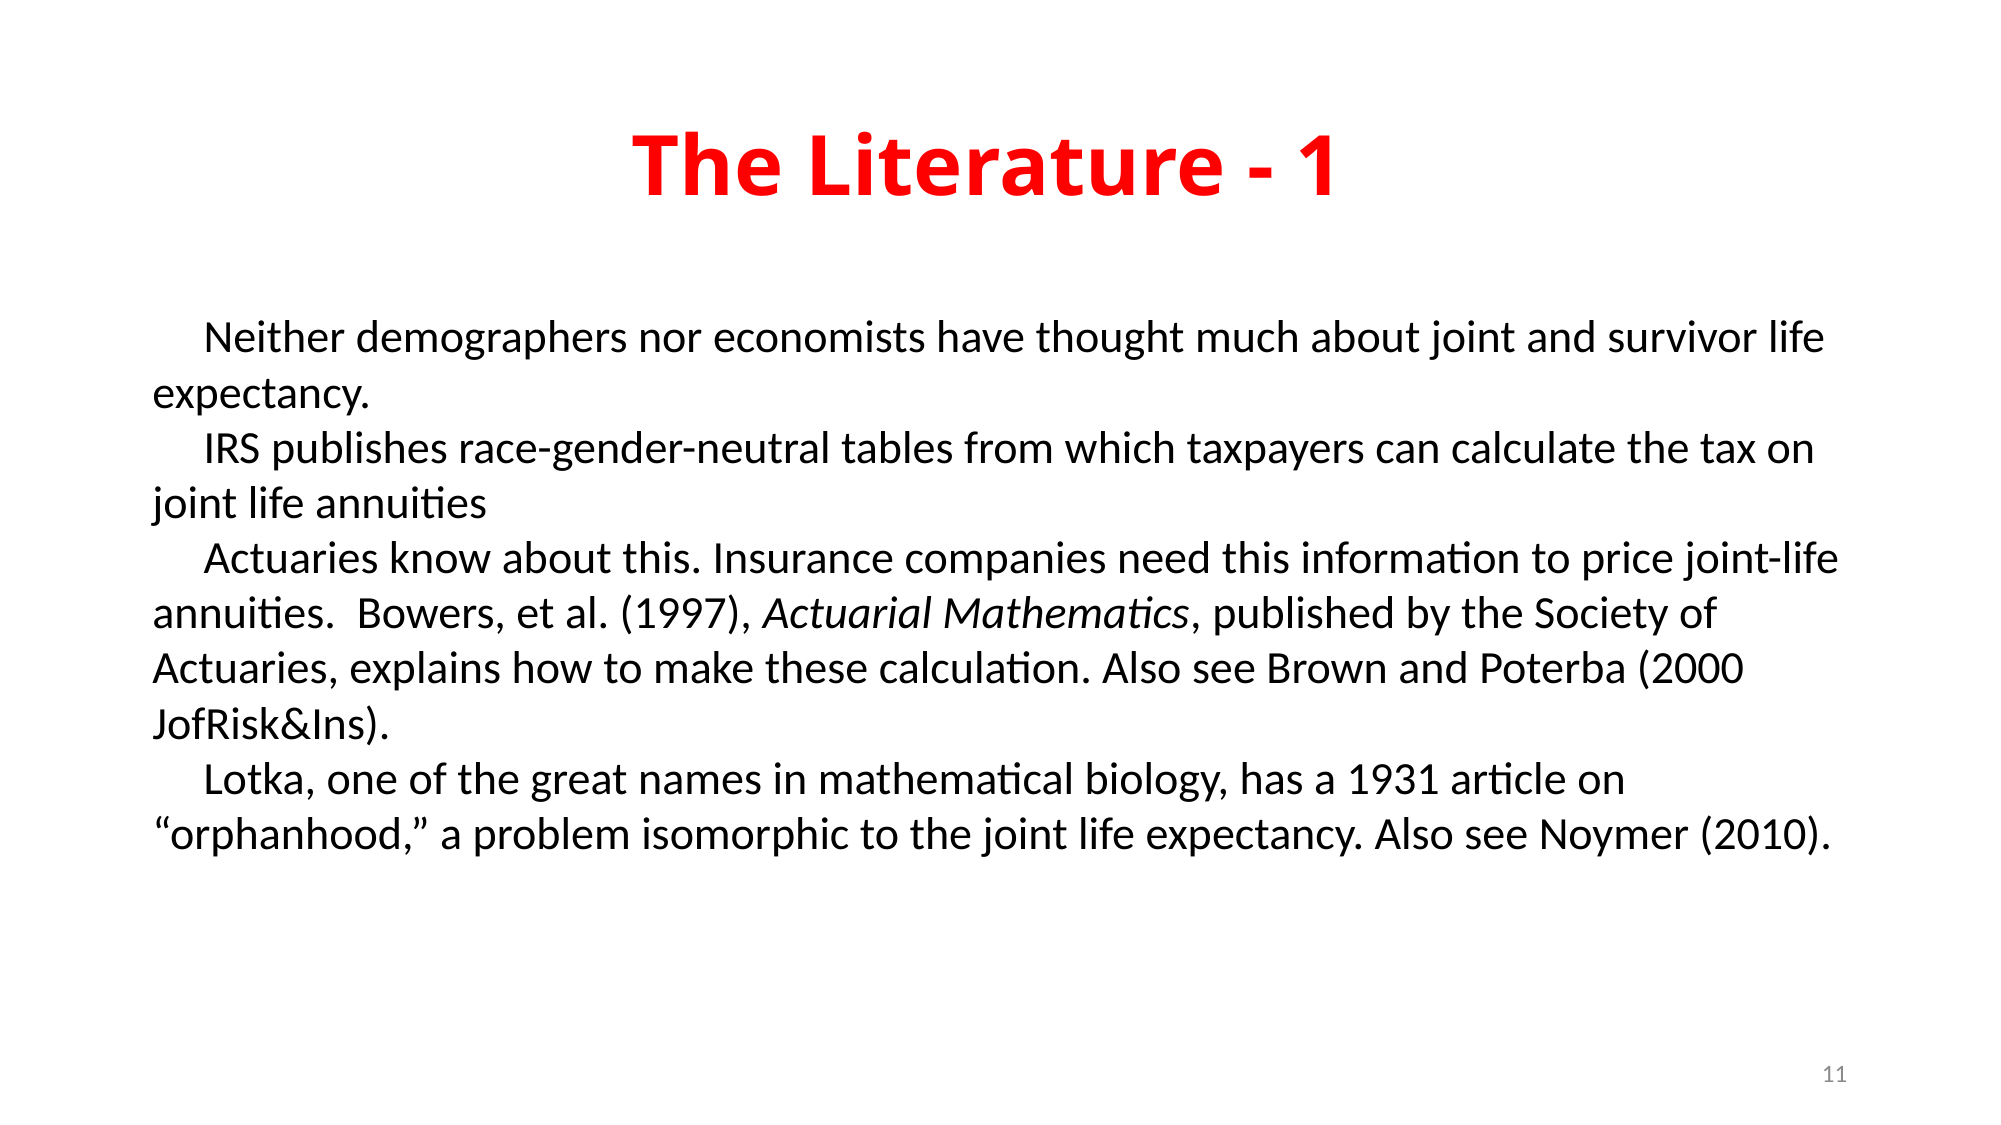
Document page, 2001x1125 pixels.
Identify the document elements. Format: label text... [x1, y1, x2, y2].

list Neither demographers nor economists have thought much about joint and survivor life expectancy. IRS publishes race-gender-neutral tables from which taxpayers can calculate the tax on joint life annuities Actuaries know about this. Insurance companies need this information to price joint-life annuities. Bowers, et al. (1997), Actuarial Mathematics, published by the Society of Actuaries, explains how to make these calculation. Also see Brown and Poterba (2000 JofRisk&Ins). Lotka, one of the great names in mathematical biology, has a 1931 article on “orphanhood,” a problem isomorphic to the joint life expectancy. Also see Noymer (2010). [137, 299, 1863, 1014]
slide_number 11 [1412, 1042, 1863, 1103]
title The Literature - 1 [137, 59, 1838, 278]
